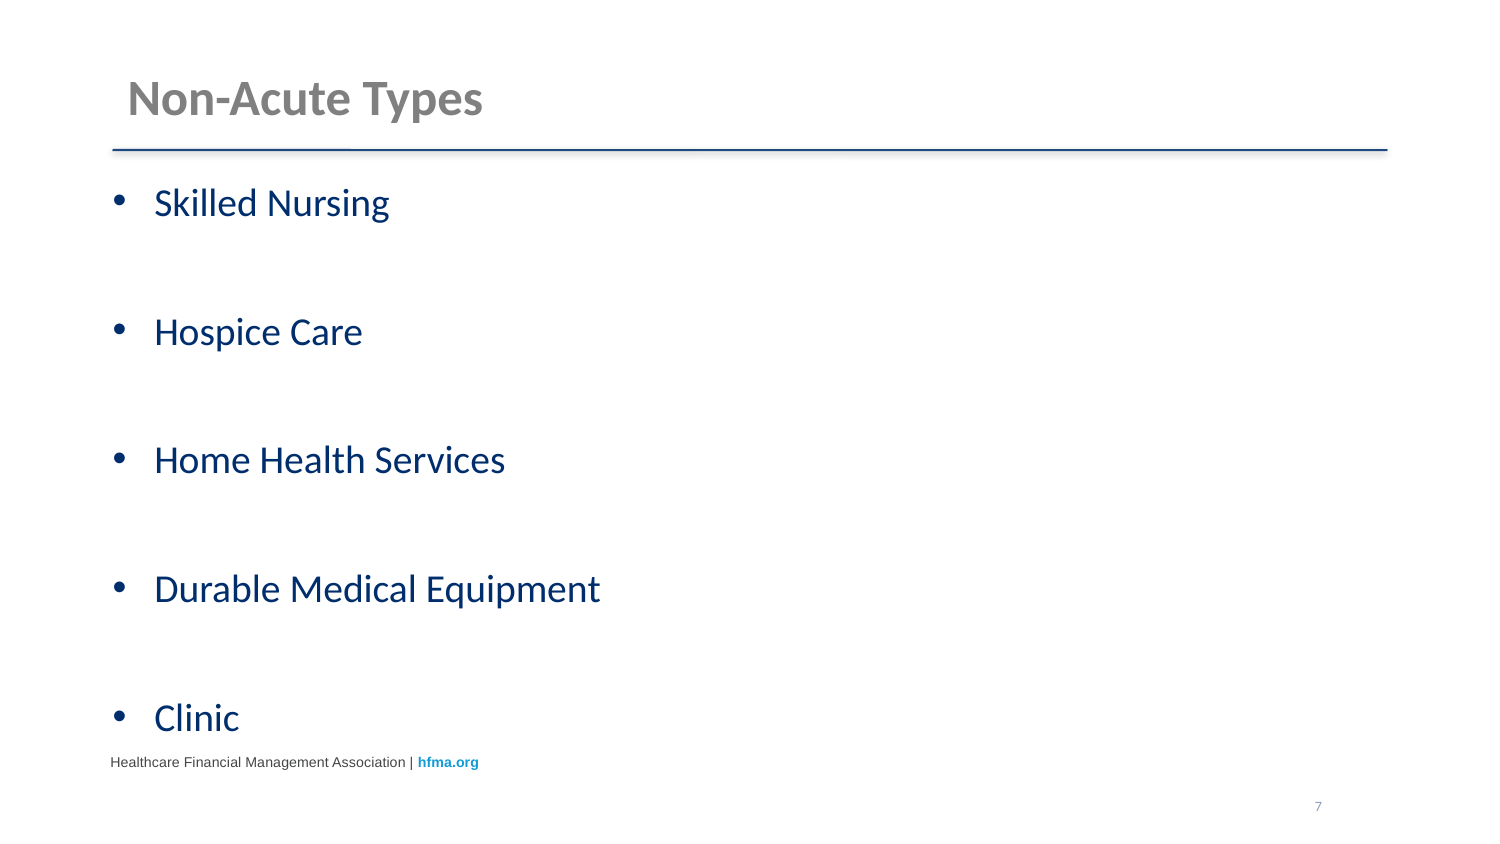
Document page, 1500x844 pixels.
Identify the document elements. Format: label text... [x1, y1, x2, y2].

list Skilled Nursing Hospice Care Home Health Services Durable Medical Equipment Clinic [112, 178, 1388, 732]
slide_number 7 [1162, 783, 1475, 828]
title Non-Acute Types [112, 0, 1388, 150]
